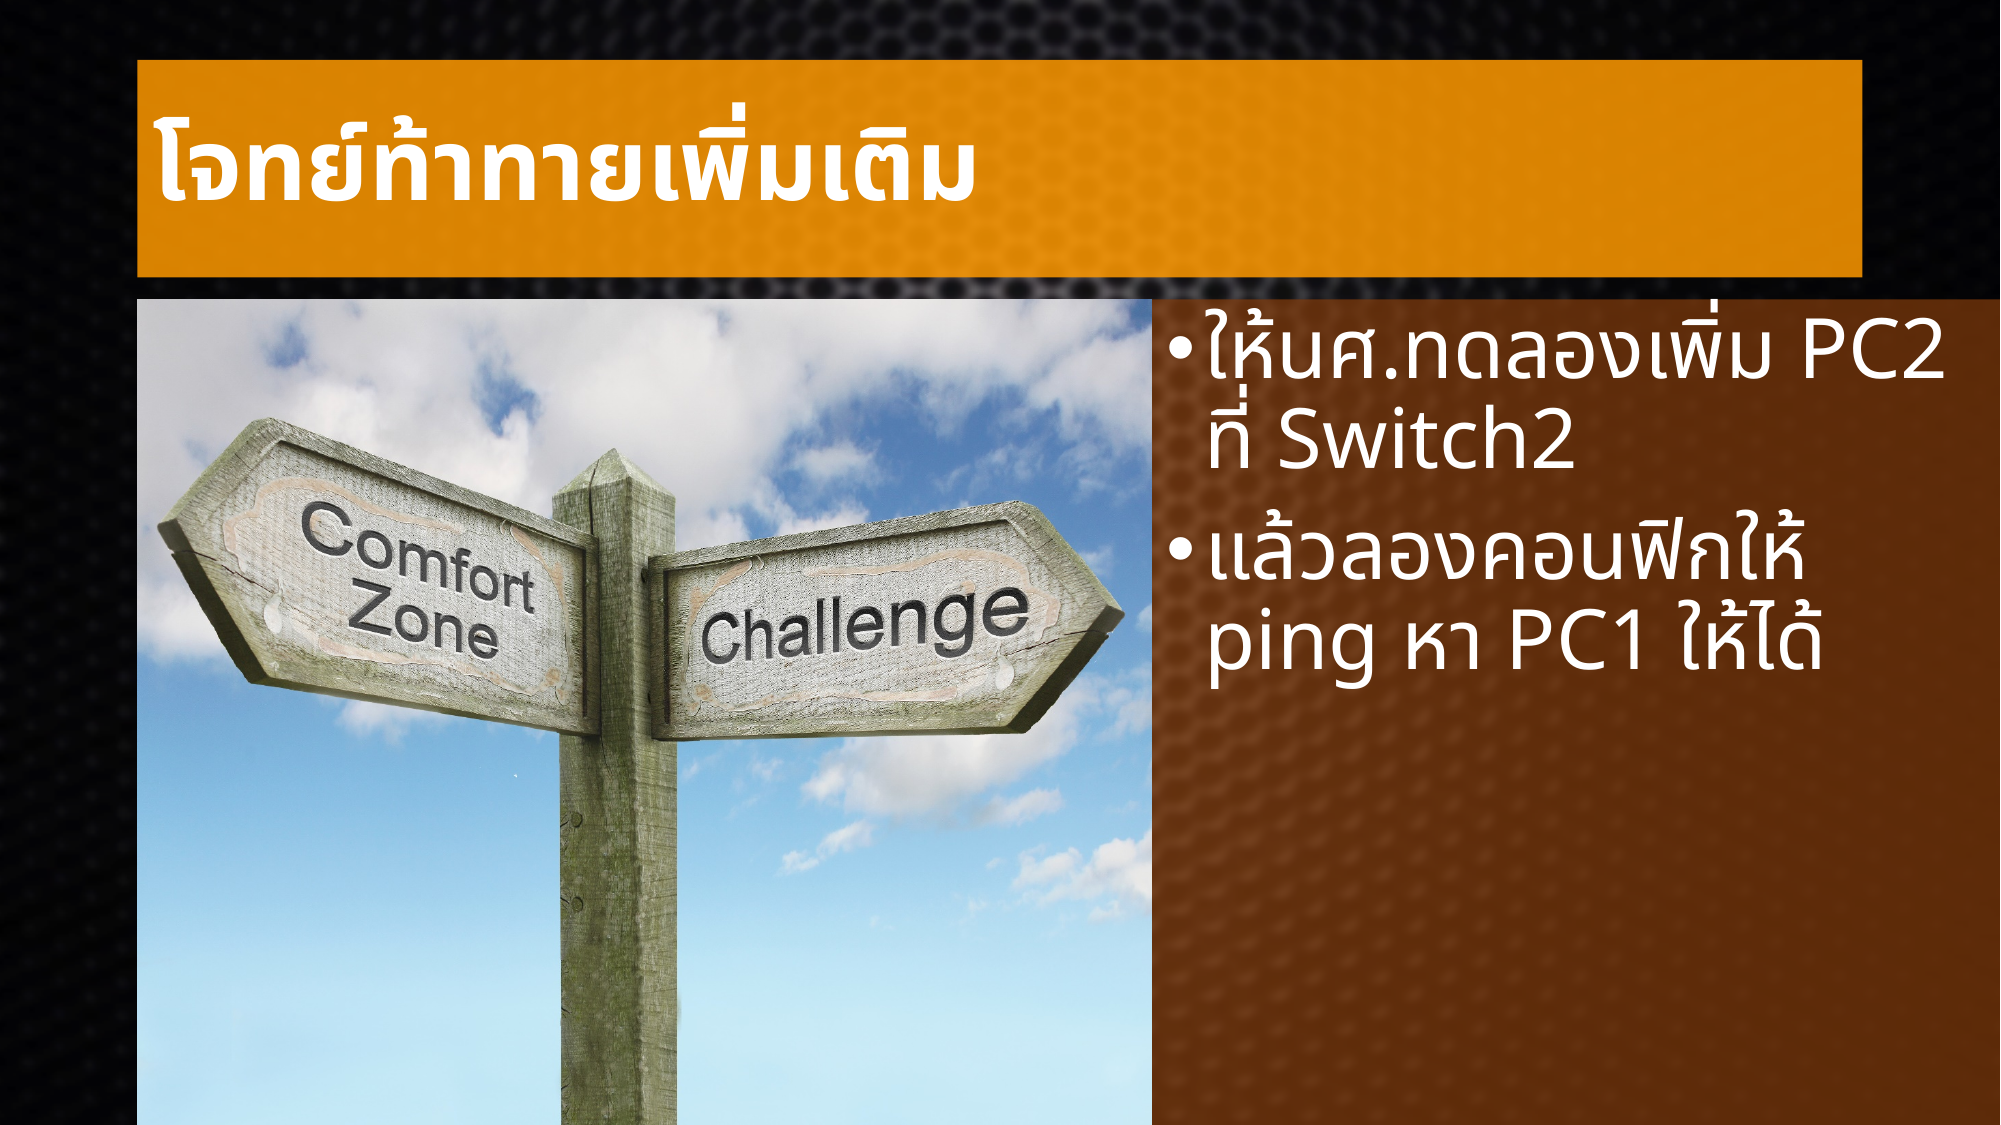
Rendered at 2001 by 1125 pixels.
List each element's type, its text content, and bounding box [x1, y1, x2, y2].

picture [0, 0, 2000, 1125]
list ให้นศ.ทดลองเพิ่ม PC2 ที่ Switch2 แล้วลองคอนฟิกให้ ping หา PC1 ให้ได้ [1152, 299, 2000, 1125]
title โจทย์ท้าทายเพิ่มเติม [137, 59, 1863, 278]
